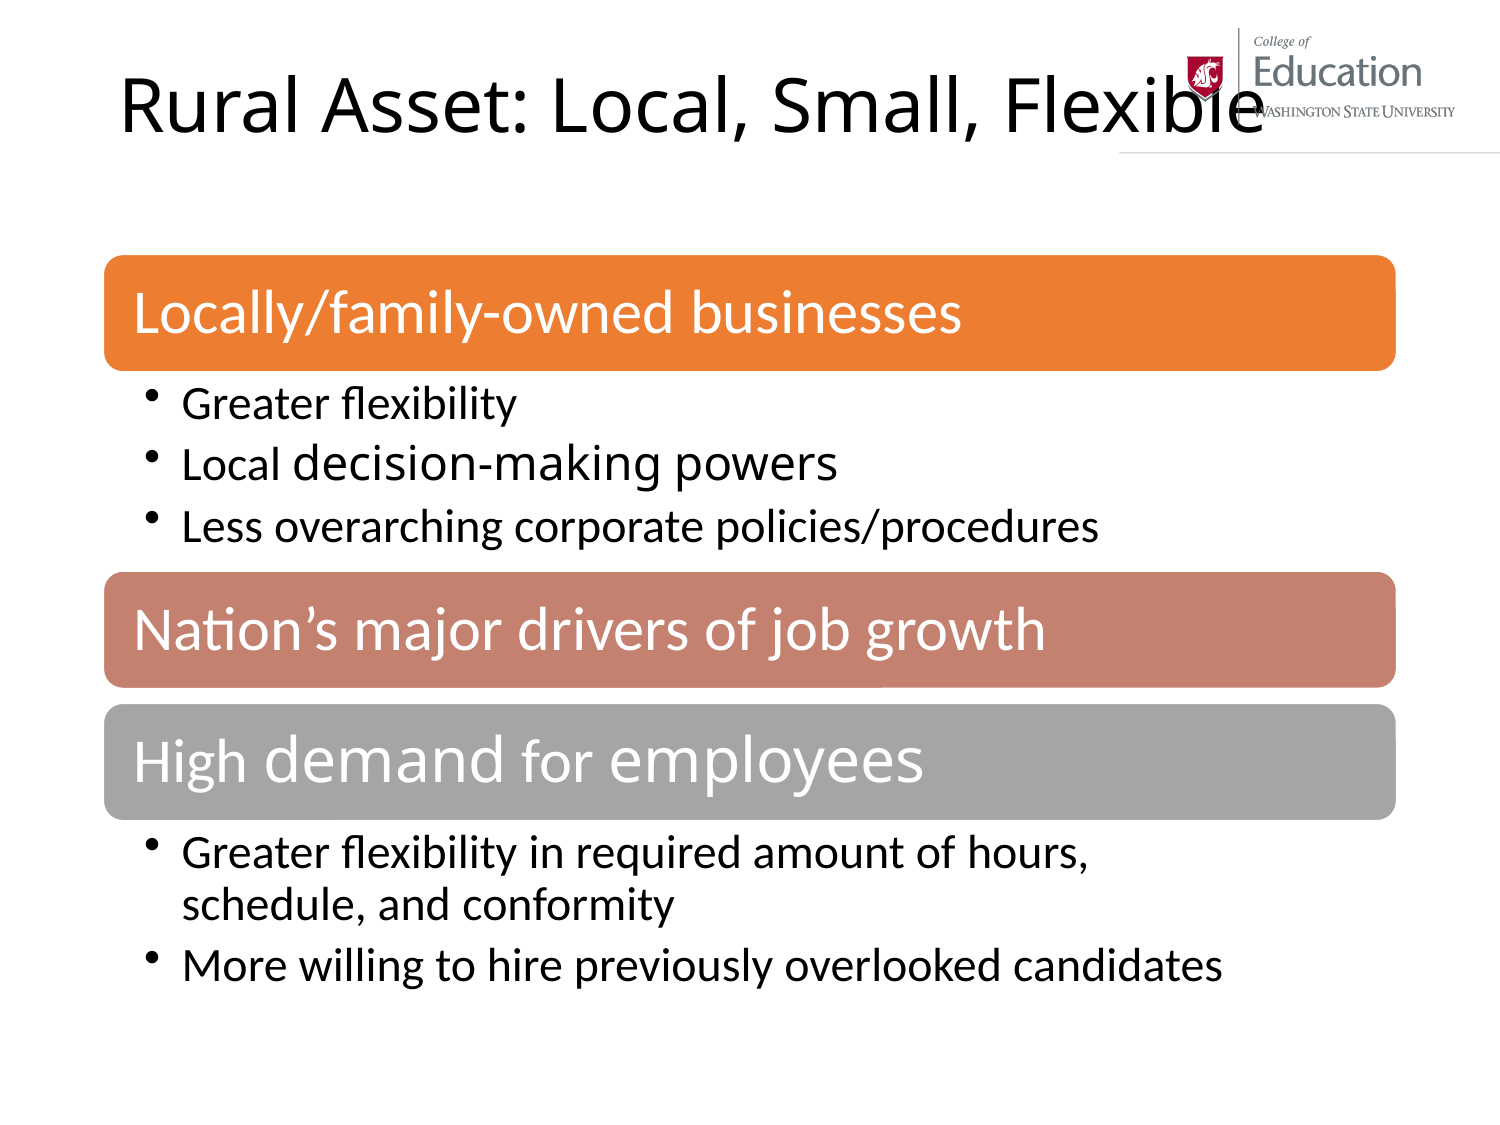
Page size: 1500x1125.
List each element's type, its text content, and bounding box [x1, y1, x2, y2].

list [103, 245, 1397, 1014]
title Rural Asset: Local, Small, Flexible [103, 59, 1397, 245]
picture [1187, 28, 1455, 125]
